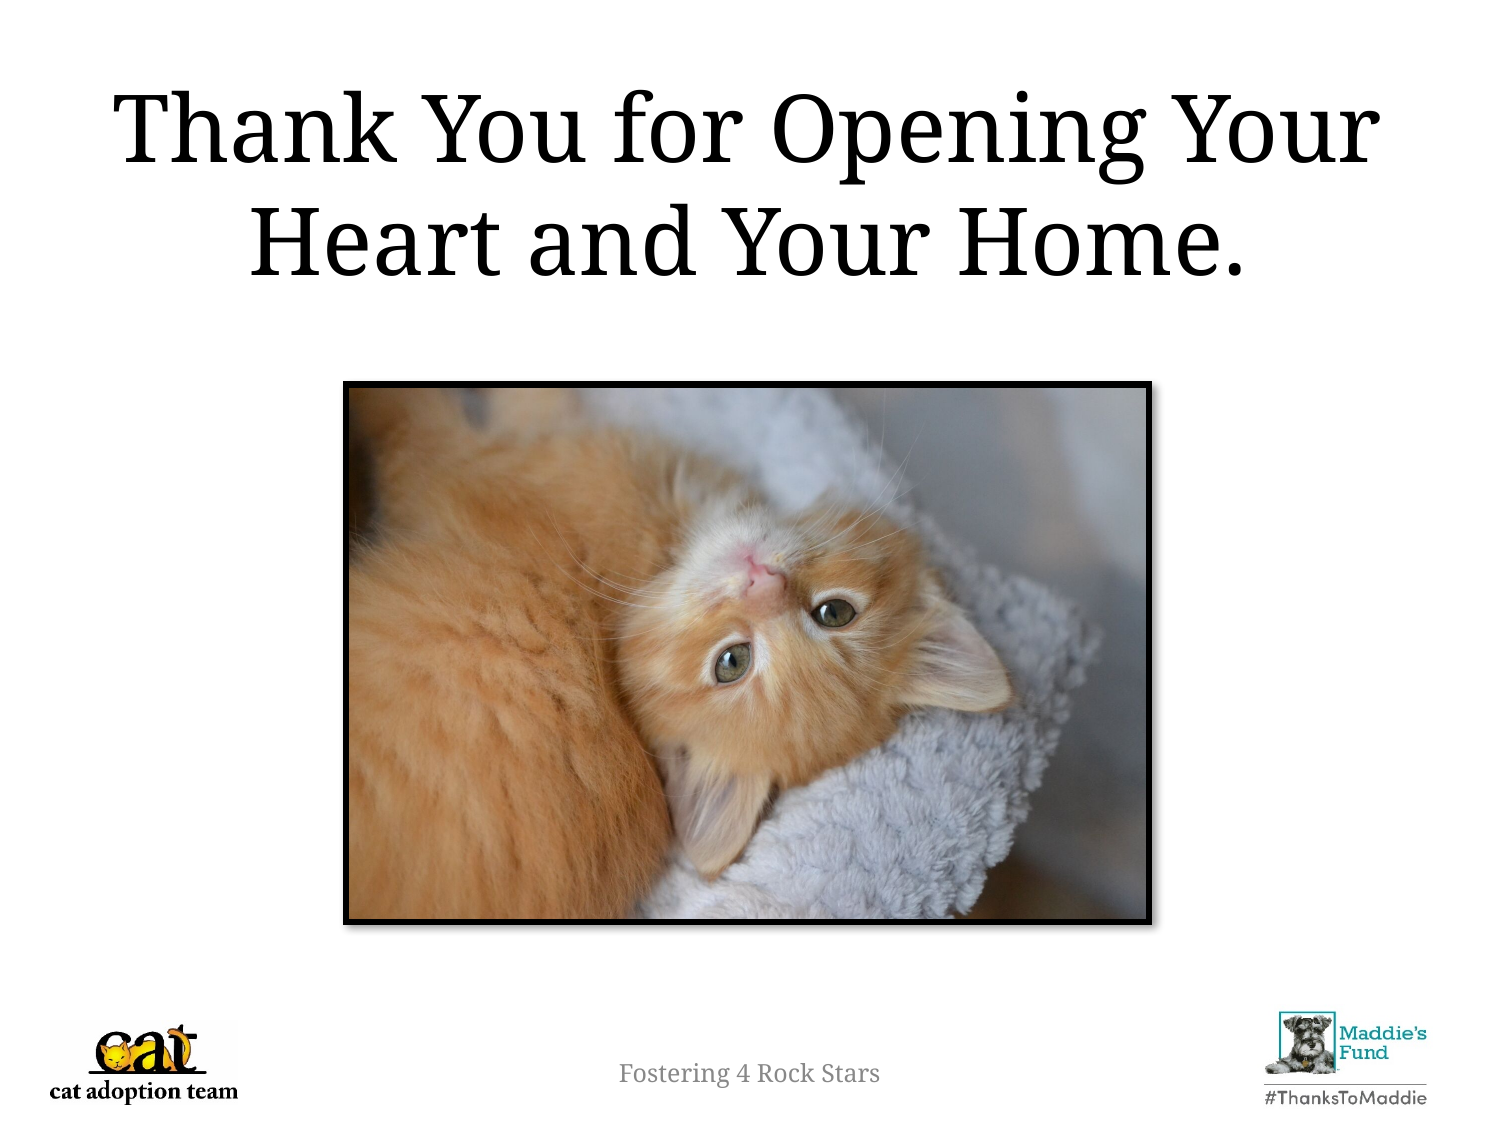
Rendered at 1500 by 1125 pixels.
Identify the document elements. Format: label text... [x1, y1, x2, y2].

footer Fostering 4 Rock Stars [512, 1042, 988, 1103]
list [348, 387, 1146, 919]
picture [49, 1019, 238, 1105]
picture [1257, 1004, 1433, 1112]
title Thank You for Opening Your Heart and Your Home. [24, 0, 1471, 425]
